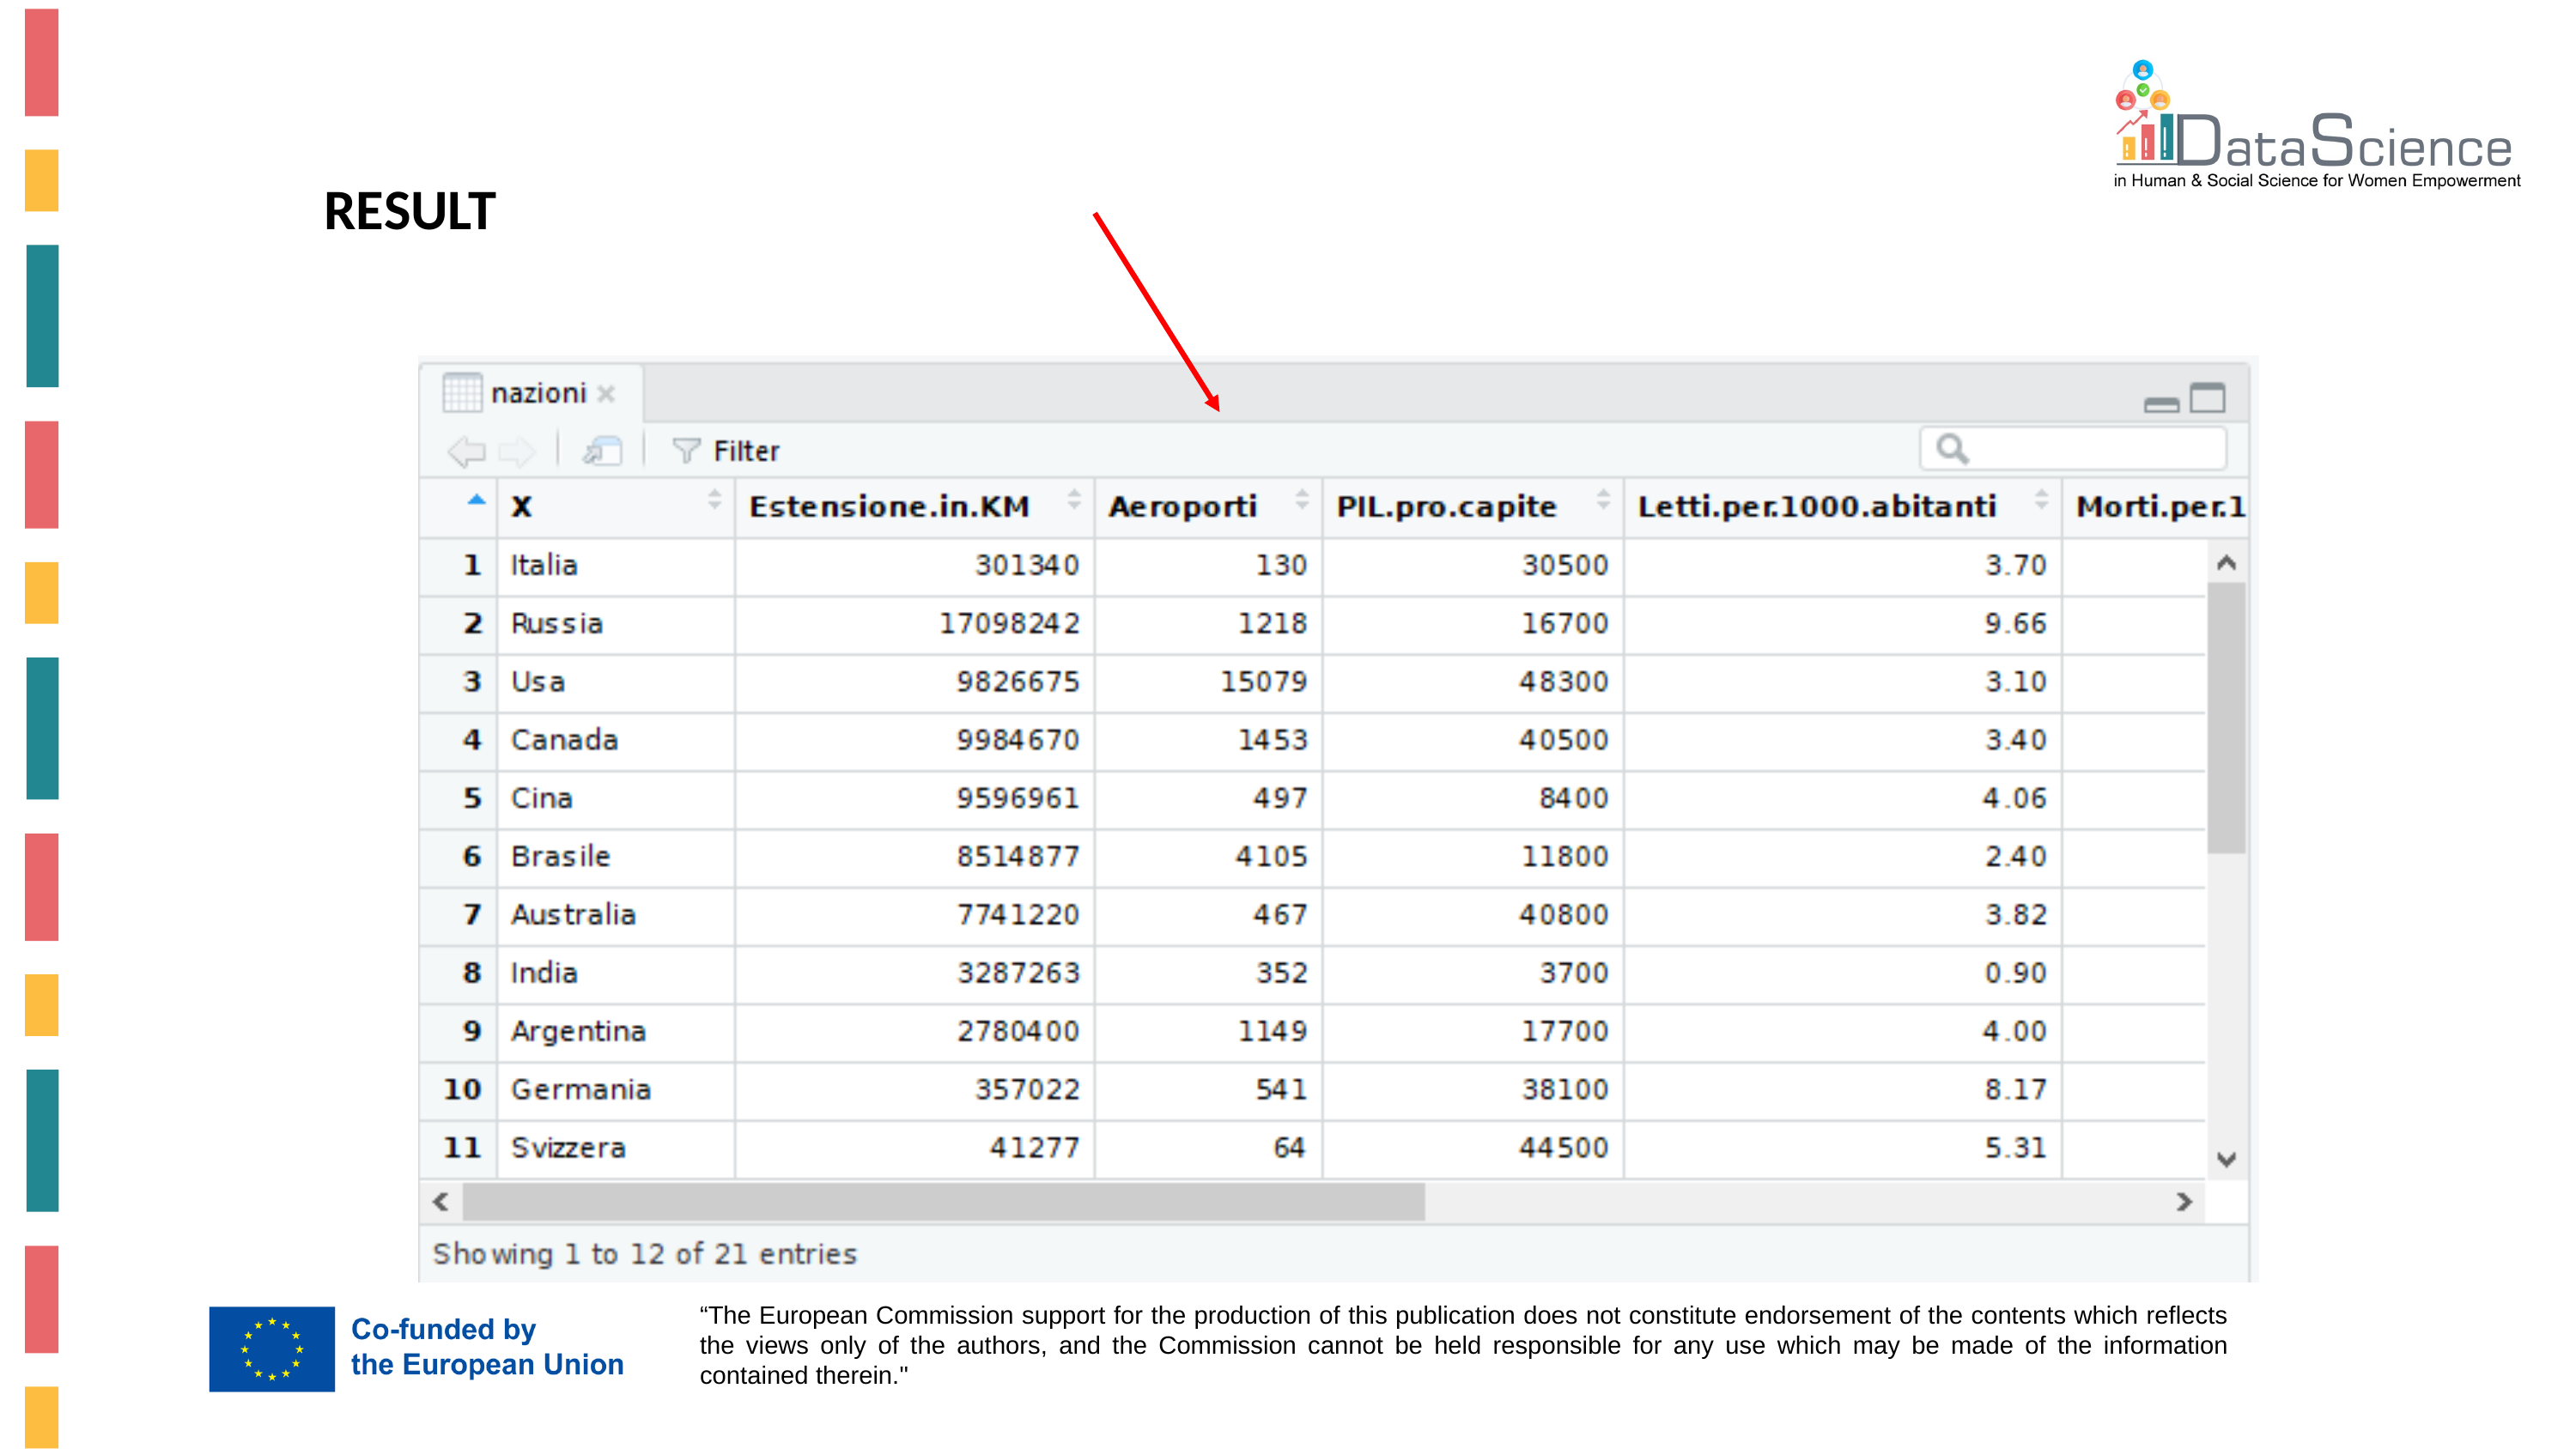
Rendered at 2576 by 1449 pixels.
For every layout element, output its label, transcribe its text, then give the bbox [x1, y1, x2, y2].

picture [204, 1301, 655, 1397]
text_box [1094, 213, 1220, 413]
text_box RESULT [311, 166, 1600, 317]
picture [418, 355, 2259, 1282]
picture [2114, 58, 2522, 191]
